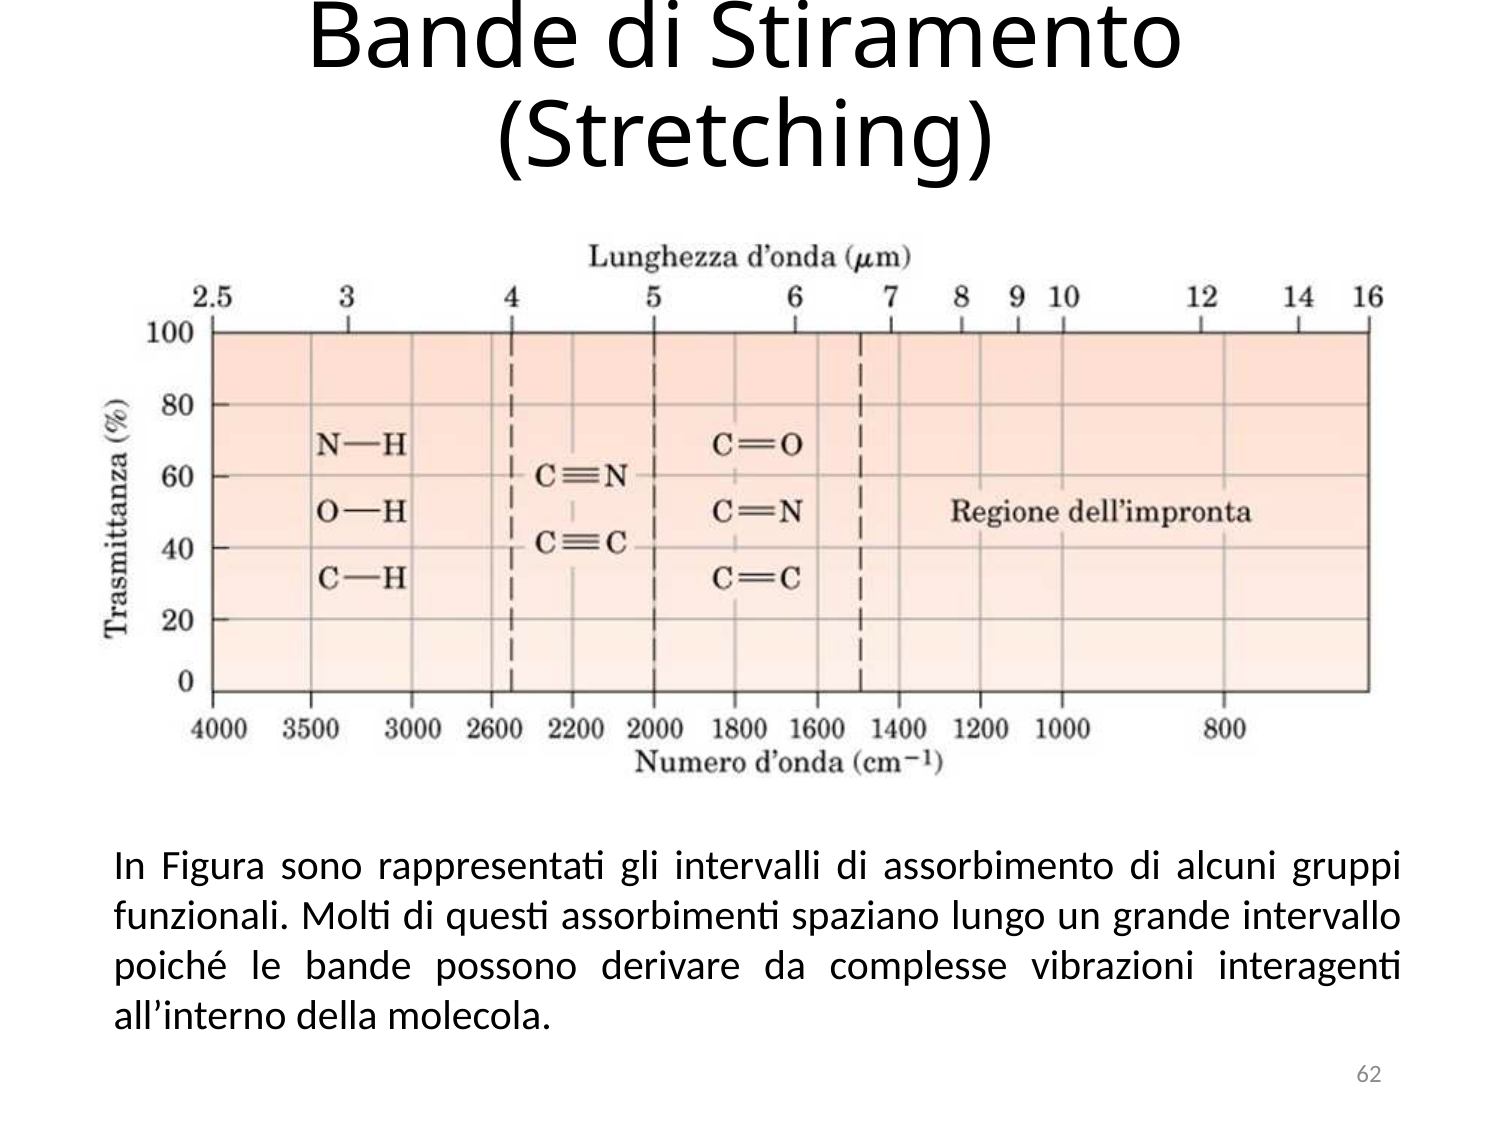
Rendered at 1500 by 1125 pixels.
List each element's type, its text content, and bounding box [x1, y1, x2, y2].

picture [98, 231, 1384, 778]
text_box In Figura sono rappresentati gli intervalli di assorbimento di alcuni gruppi funzionali. Molti di questi assorbimenti spaziano lungo un grande intervallo poiché le bande possono derivare da complesse vibrazioni interagenti all’interno della molecola. [98, 830, 1418, 1046]
title Bande di Stiramento (Stretching) [98, 10, 1393, 164]
slide_number 62 [1059, 1046, 1397, 1103]
